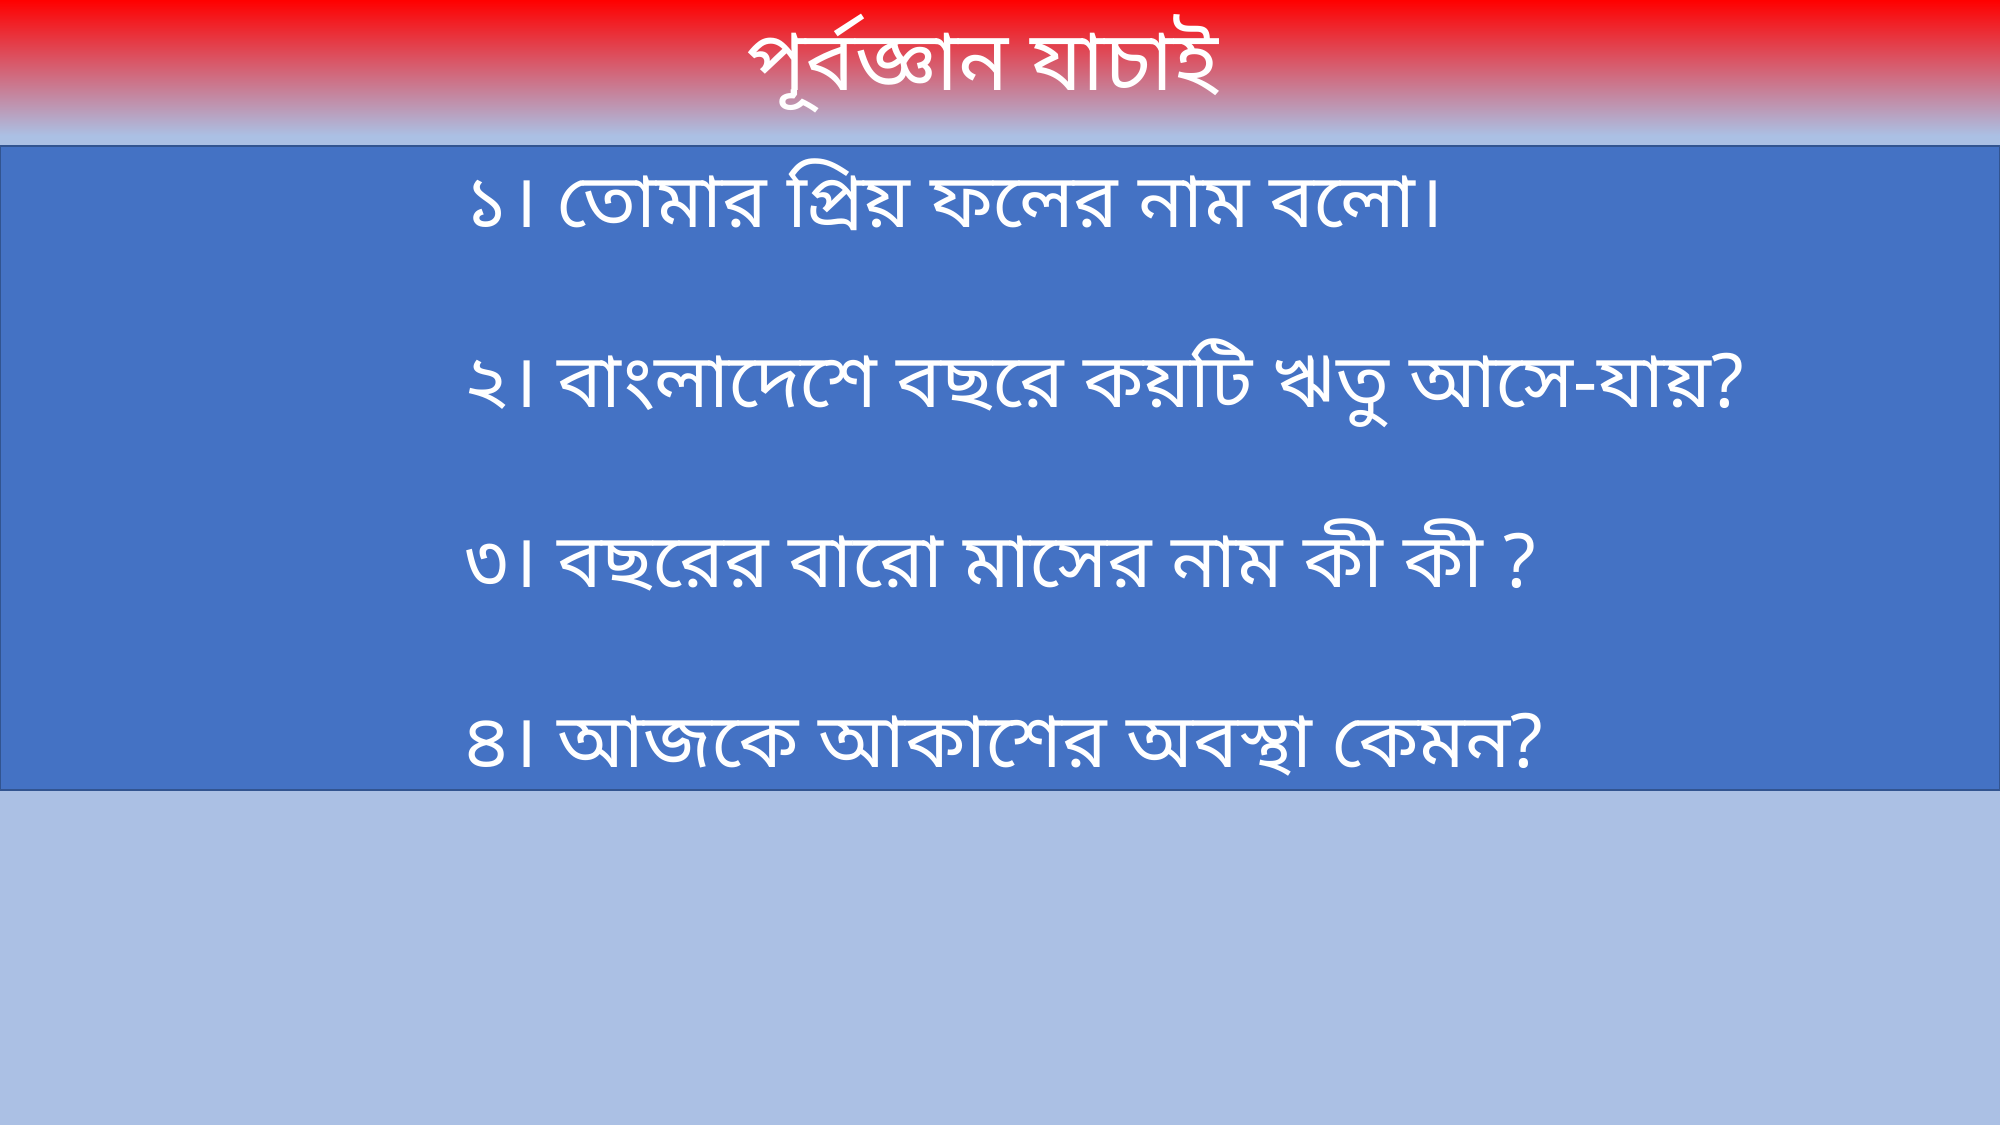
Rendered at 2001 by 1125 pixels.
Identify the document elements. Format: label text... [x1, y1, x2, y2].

text_box ১। তোমার প্রিয় ফলের নাম বলো। ২। বাংলাদেশে বছরে কয়টি ঋতু আসে-যায়? ৩। বছরের বারো মাসের নাম কী কী ? ৪। আজকে আকাশের অবস্থা কেমন? [0, 145, 2000, 791]
text_box পূর্বজ্ঞান যাচাই [731, 0, 1447, 115]
